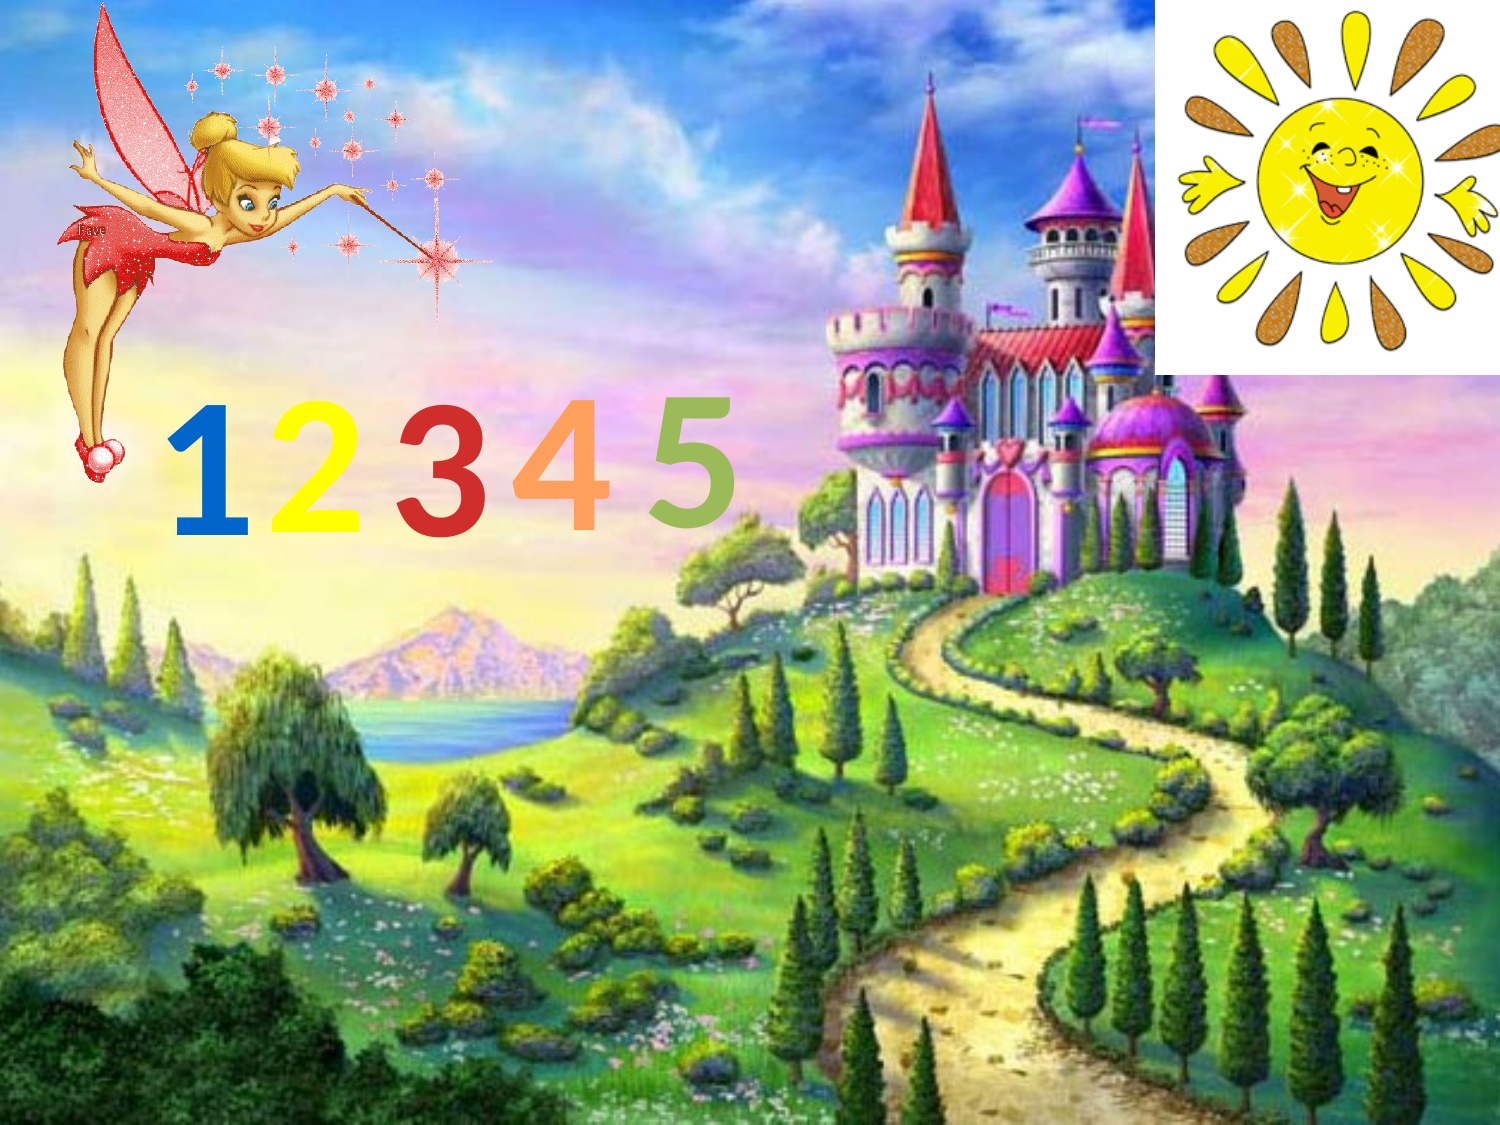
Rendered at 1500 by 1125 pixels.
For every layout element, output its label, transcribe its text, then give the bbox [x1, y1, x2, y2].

text_box 2 [250, 497, 374, 580]
text_box 1 [139, 497, 272, 584]
text_box 4 [495, 323, 628, 579]
picture [0, 0, 1500, 1125]
text_box 5 [628, 320, 760, 576]
text_box 3 [374, 497, 506, 584]
